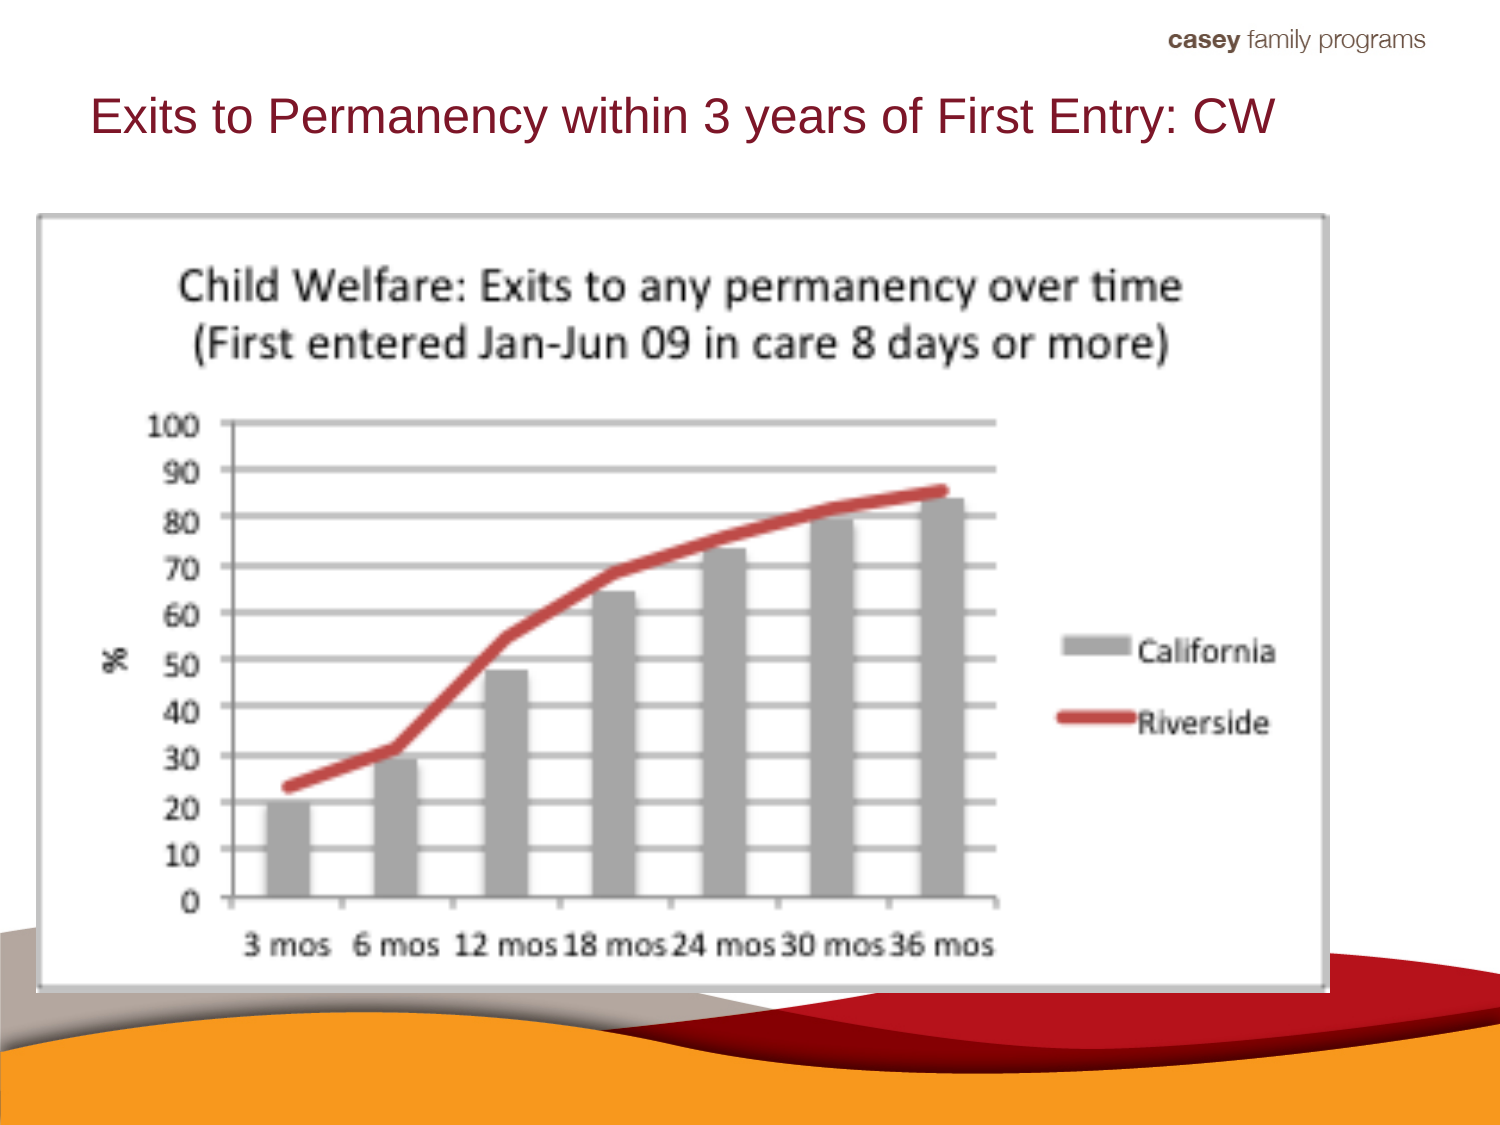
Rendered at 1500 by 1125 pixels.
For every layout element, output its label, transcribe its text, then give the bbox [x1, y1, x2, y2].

picture [0, 0, 1500, 1125]
title Exits to Permanency within 3 years of First Entry: CW [75, 76, 1425, 214]
